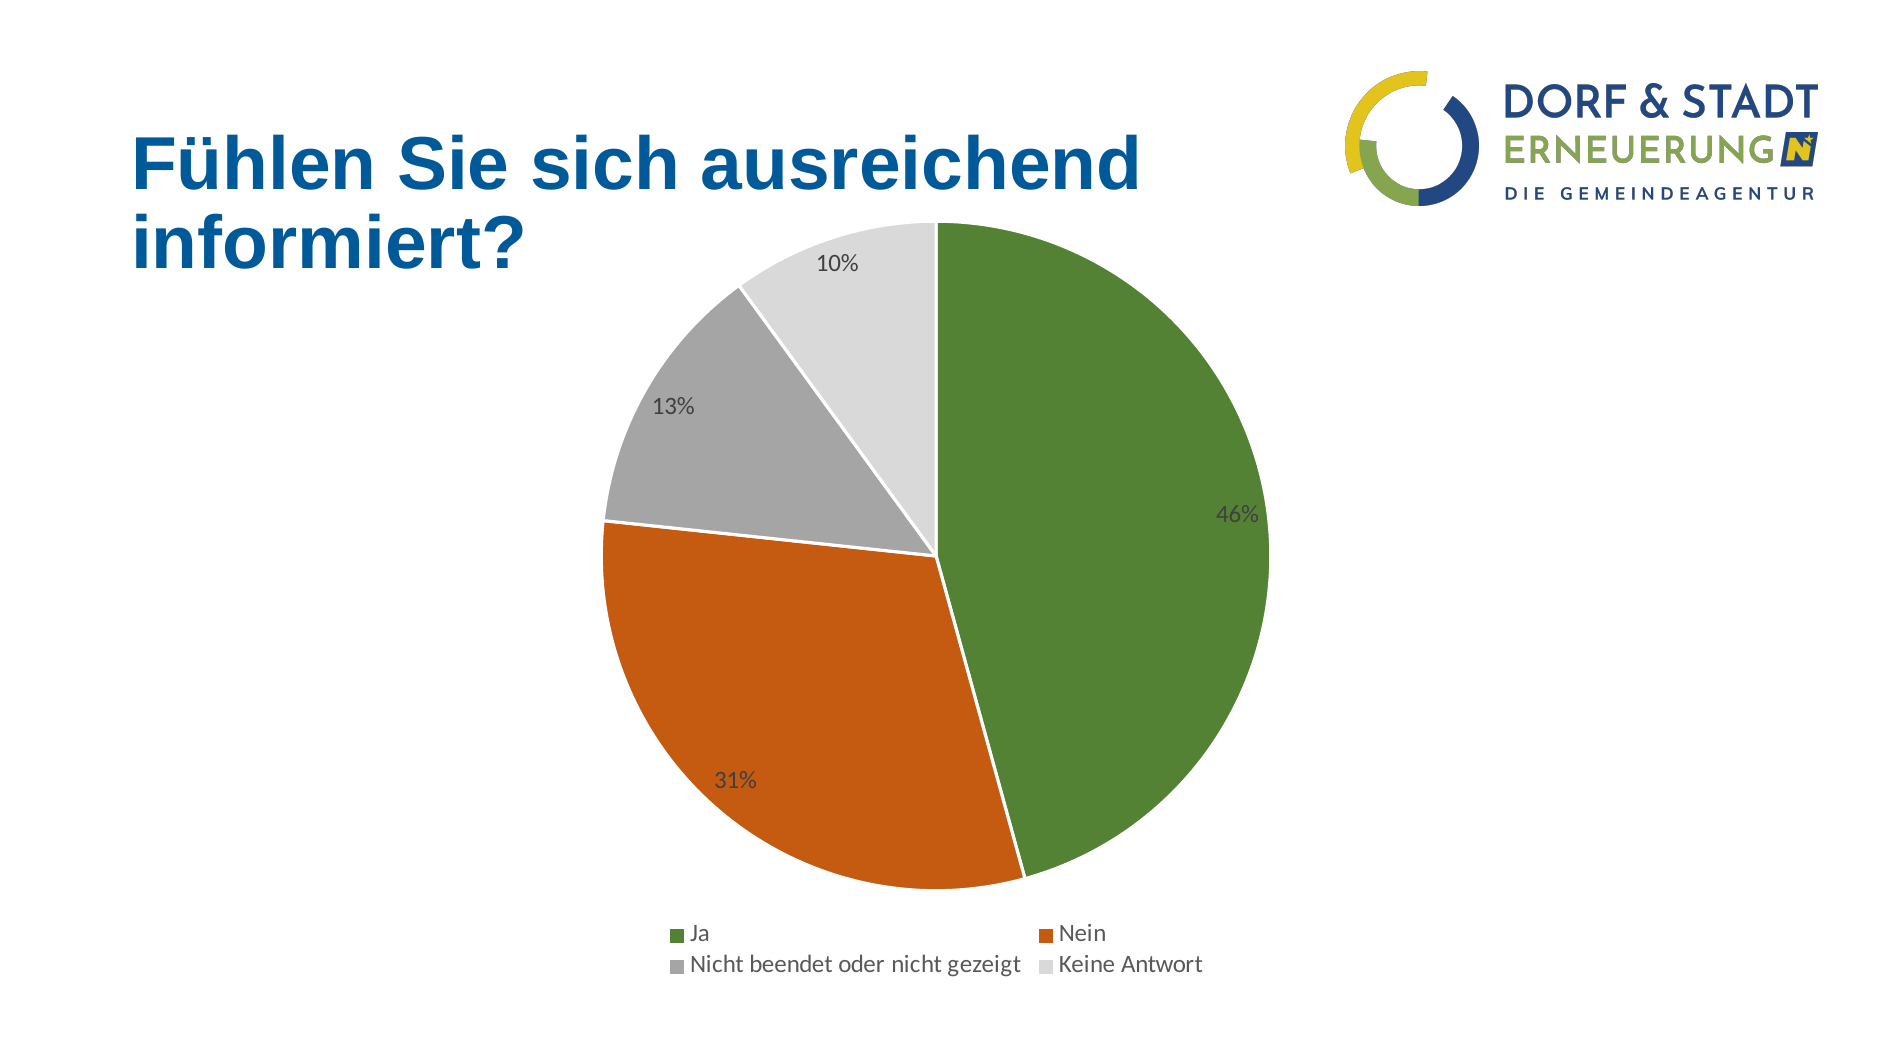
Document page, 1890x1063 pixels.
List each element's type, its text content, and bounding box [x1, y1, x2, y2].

picture [1345, 71, 1818, 206]
title Fühlen Sie sich ausreichend informiert? [131, 125, 1286, 286]
chart [242, 205, 1630, 986]
